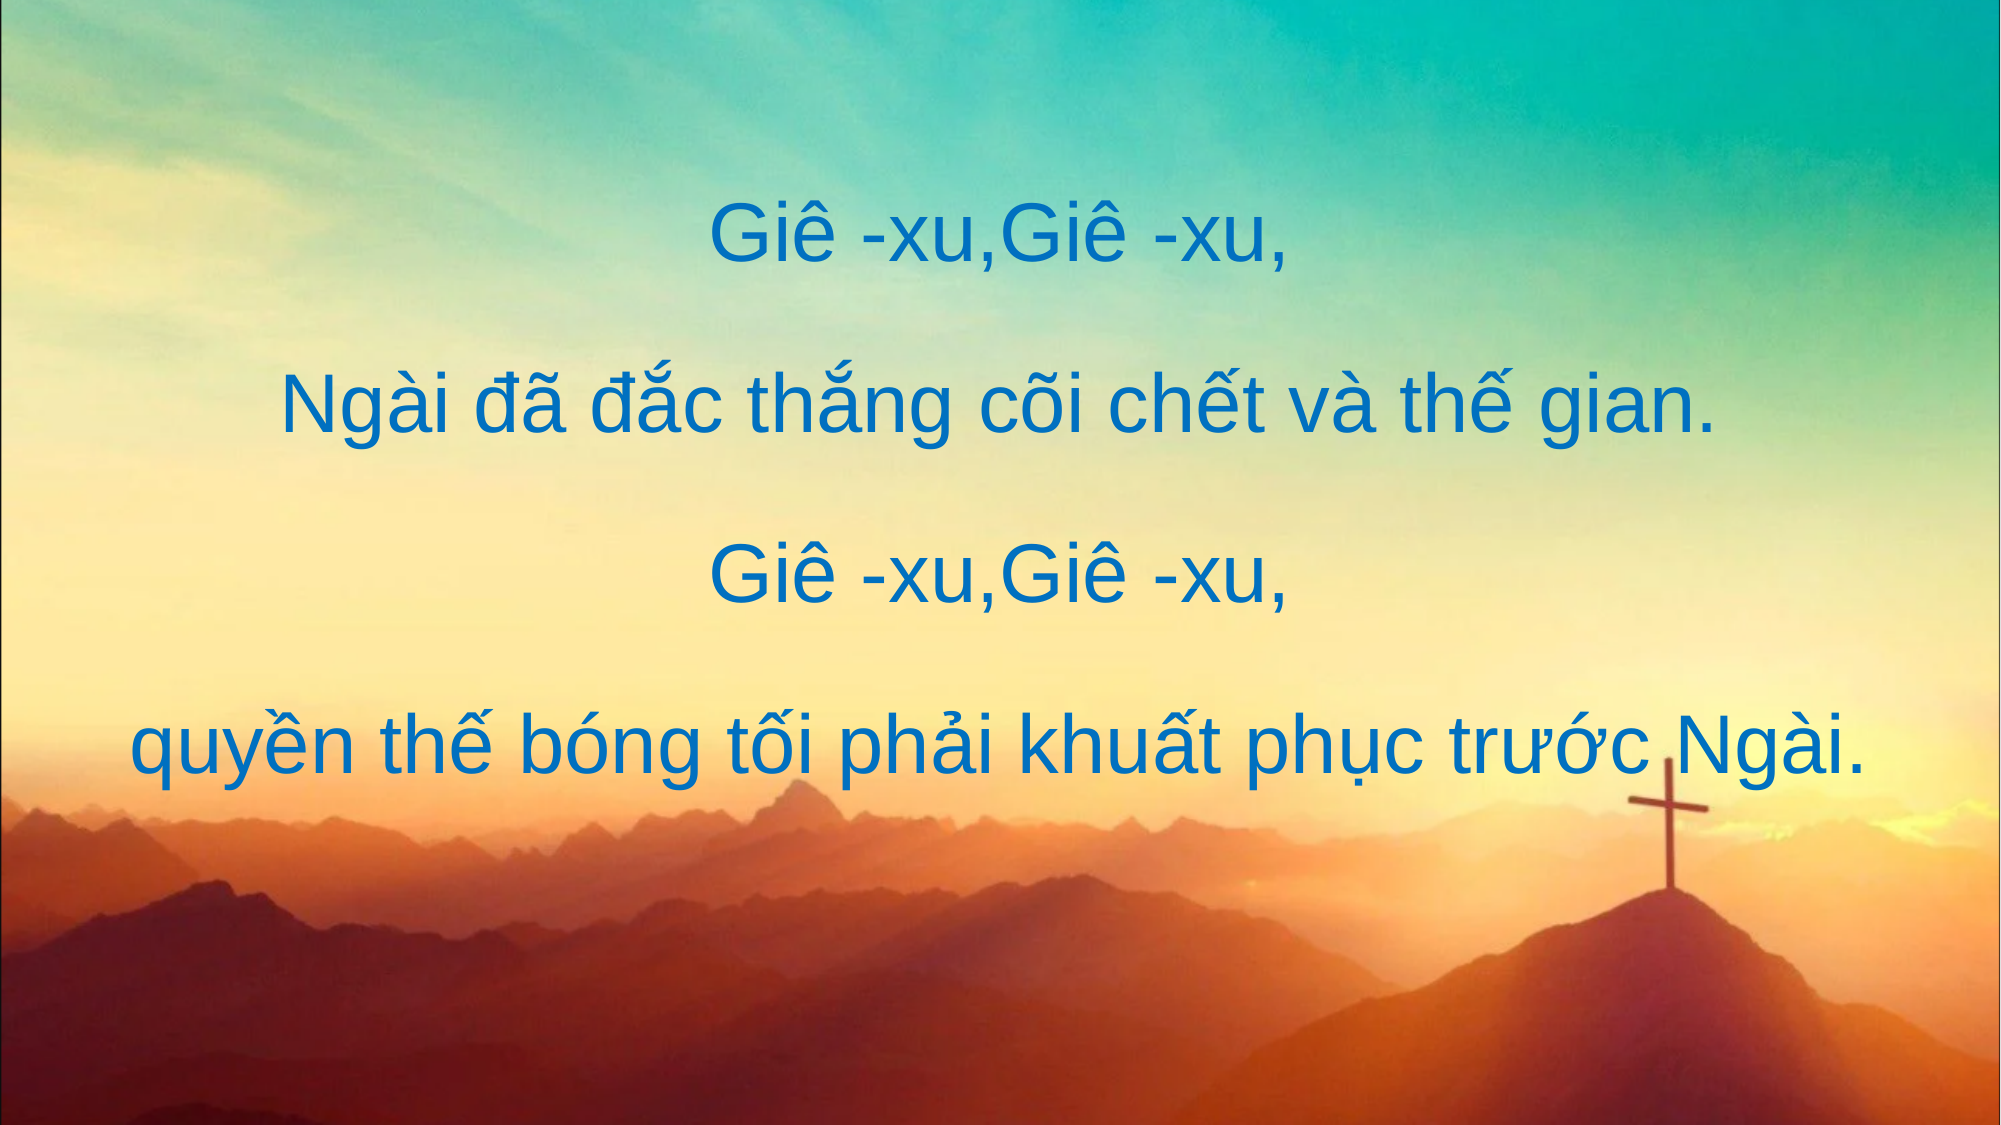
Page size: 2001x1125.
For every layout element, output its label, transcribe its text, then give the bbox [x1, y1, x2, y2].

list Giê -xu,Giê -xu, Ngài đã đắc thắng cõi chết và thế gian. Giê -xu,Giê -xu, quyền thế bóng tối phải khuất phục trước Ngài. [0, 0, 2000, 1125]
